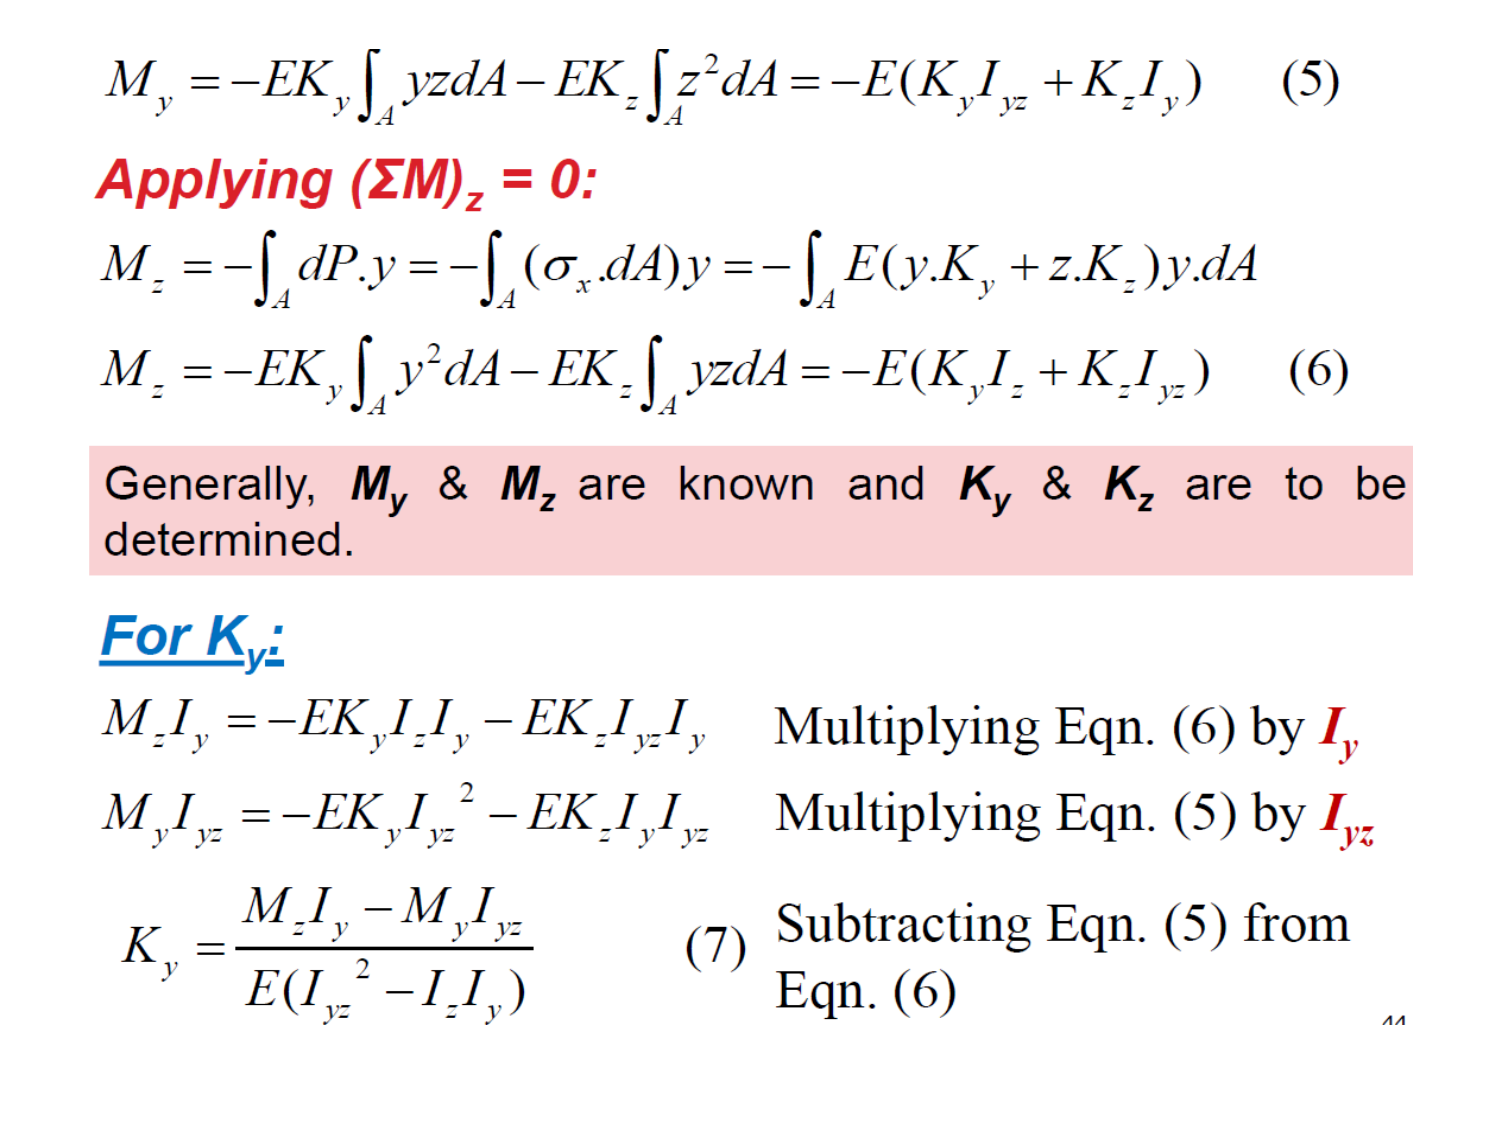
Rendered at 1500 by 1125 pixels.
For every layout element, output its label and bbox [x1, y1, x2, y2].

picture [74, 49, 1413, 1026]
